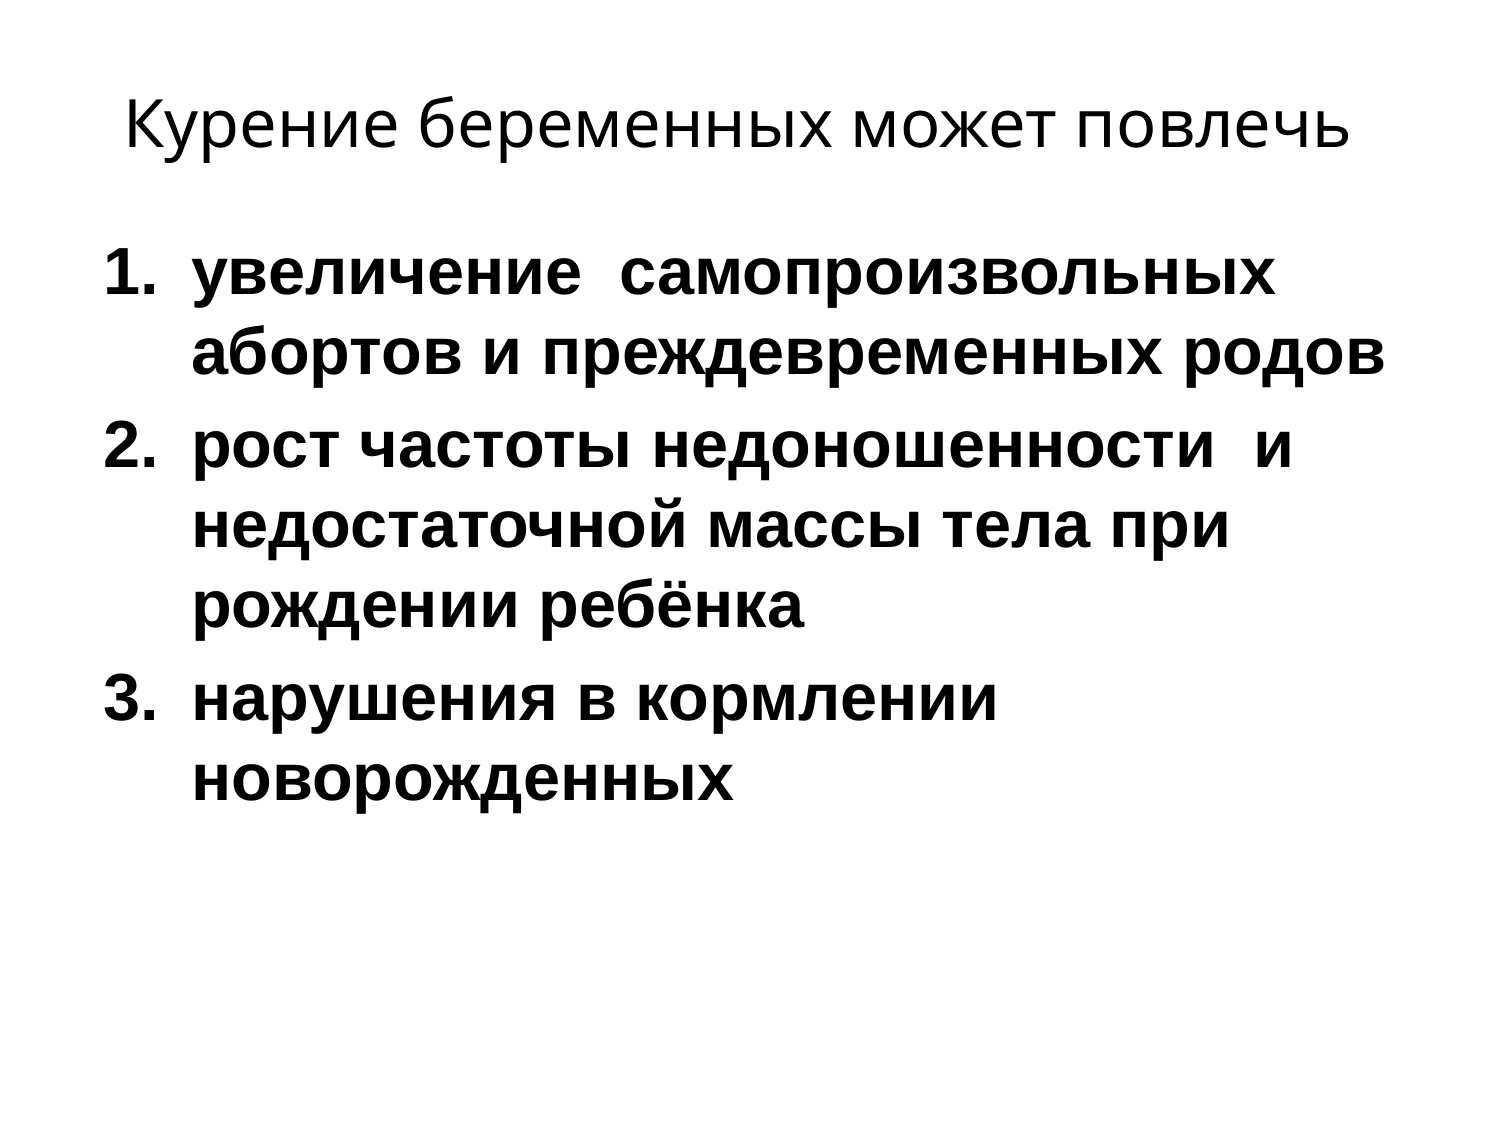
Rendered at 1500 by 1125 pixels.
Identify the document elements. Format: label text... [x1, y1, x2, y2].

title Курение беременных может повлечь [106, 54, 1394, 173]
subtitle увеличение самопроизвольных абортов и преждевременных родов рост частоты недоношенности и недостаточной массы тела при рождении ребёнка нарушения в кормлении новорожденных [88, 220, 1424, 905]
